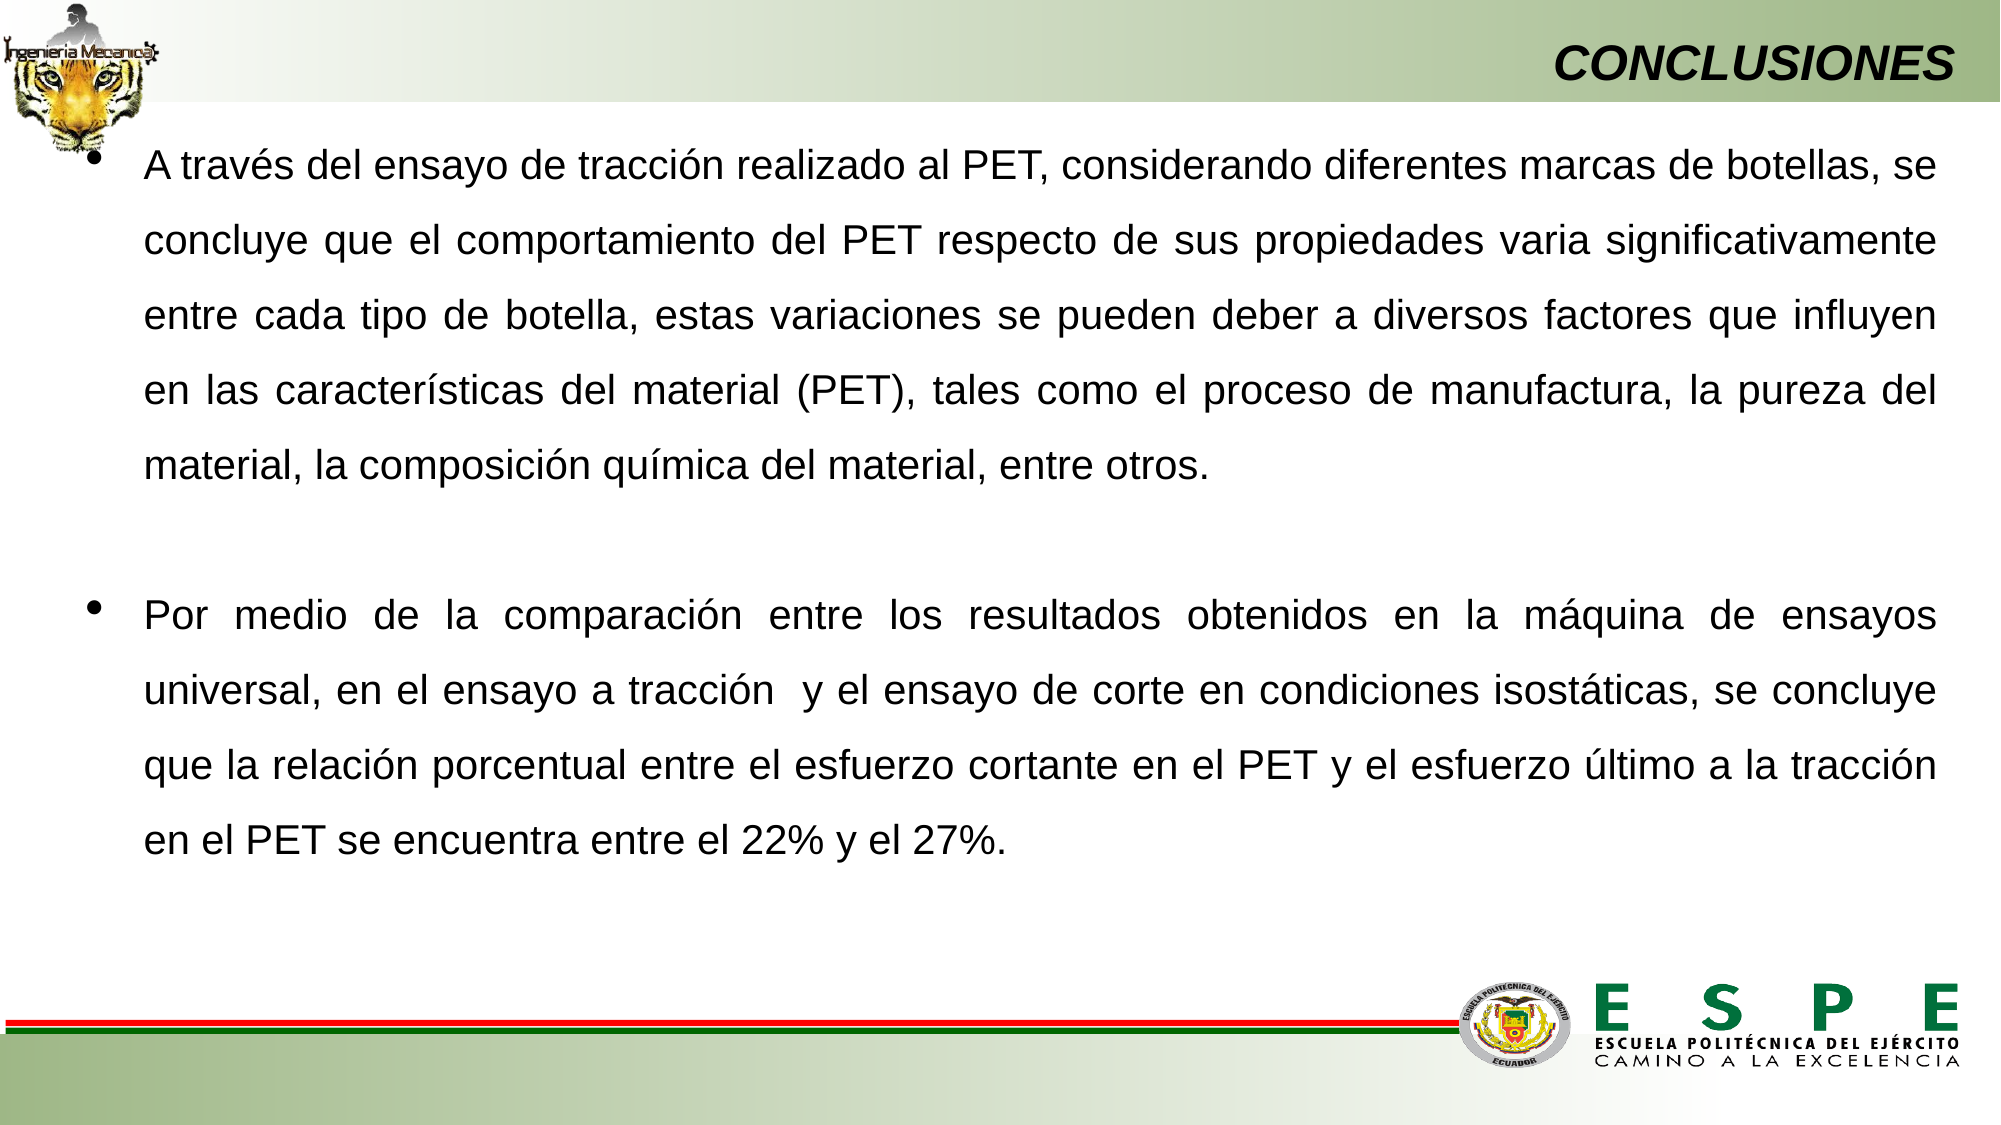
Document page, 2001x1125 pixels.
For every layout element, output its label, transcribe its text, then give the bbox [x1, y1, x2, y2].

text_box A través del ensayo de tracción realizado al PET, considerando diferentes marcas de botellas, se concluye que el comportamiento del PET respecto de sus propiedades varia significativamente entre cada tipo de botella, estas variaciones se pueden deber a diversos factores que influyen en las características del material (PET), tales como el proceso de manufactura, la pureza del material, la composición química del material, entre otros. Por medio de la comparación entre los resultados obtenidos en la máquina de ensayos universal, en el ensayo a tracción y el ensayo de corte en condiciones isostáticas, se concluye que la relación porcentual entre el esfuerzo cortante en el PET y el esfuerzo último a la tracción en el PET se encuentra entre el 22% y el 27%. [72, 105, 1954, 870]
picture [1409, 964, 2000, 1093]
picture [0, 0, 162, 157]
text_box CONCLUSIONES [856, 23, 1971, 106]
